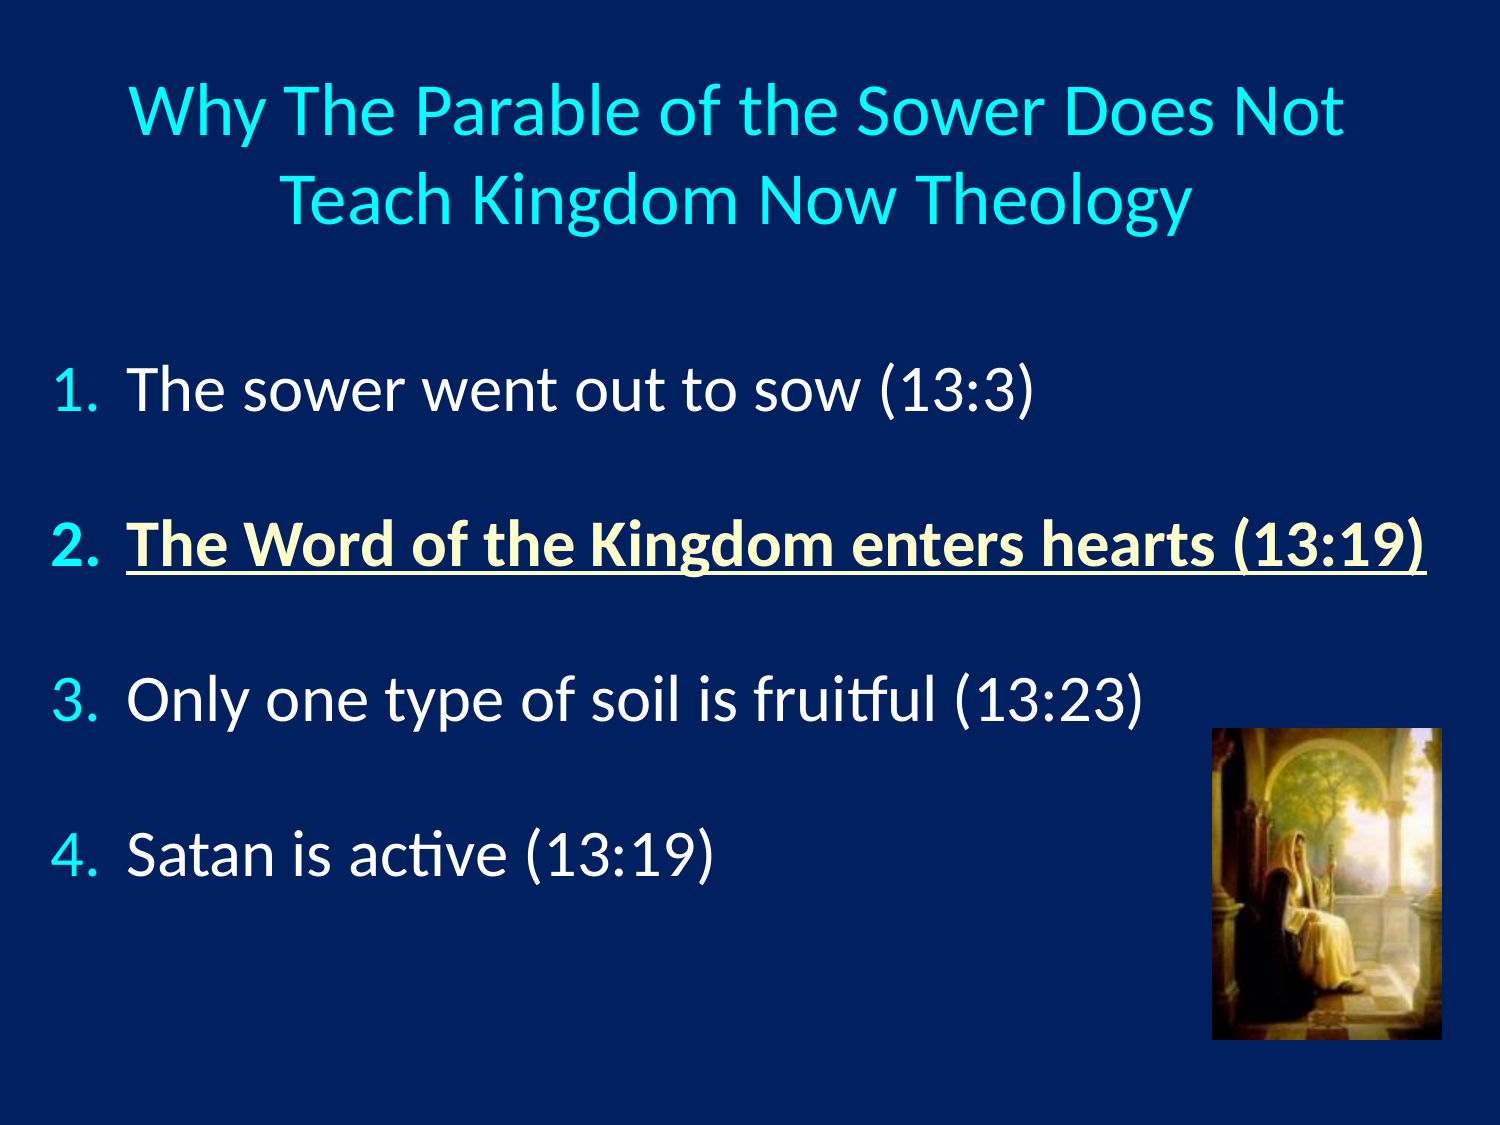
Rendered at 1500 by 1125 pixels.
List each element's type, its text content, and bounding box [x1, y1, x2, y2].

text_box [1212, 728, 1442, 1040]
title Why The Parable of the Sower Does Not Teach Kingdom Now Theology [87, 37, 1388, 263]
list The sower went out to sow (13:3) The Word of the Kingdom enters hearts (13:19) Only one type of soil is fruitful (13:23) Satan is active (13:19) [35, 337, 1465, 988]
